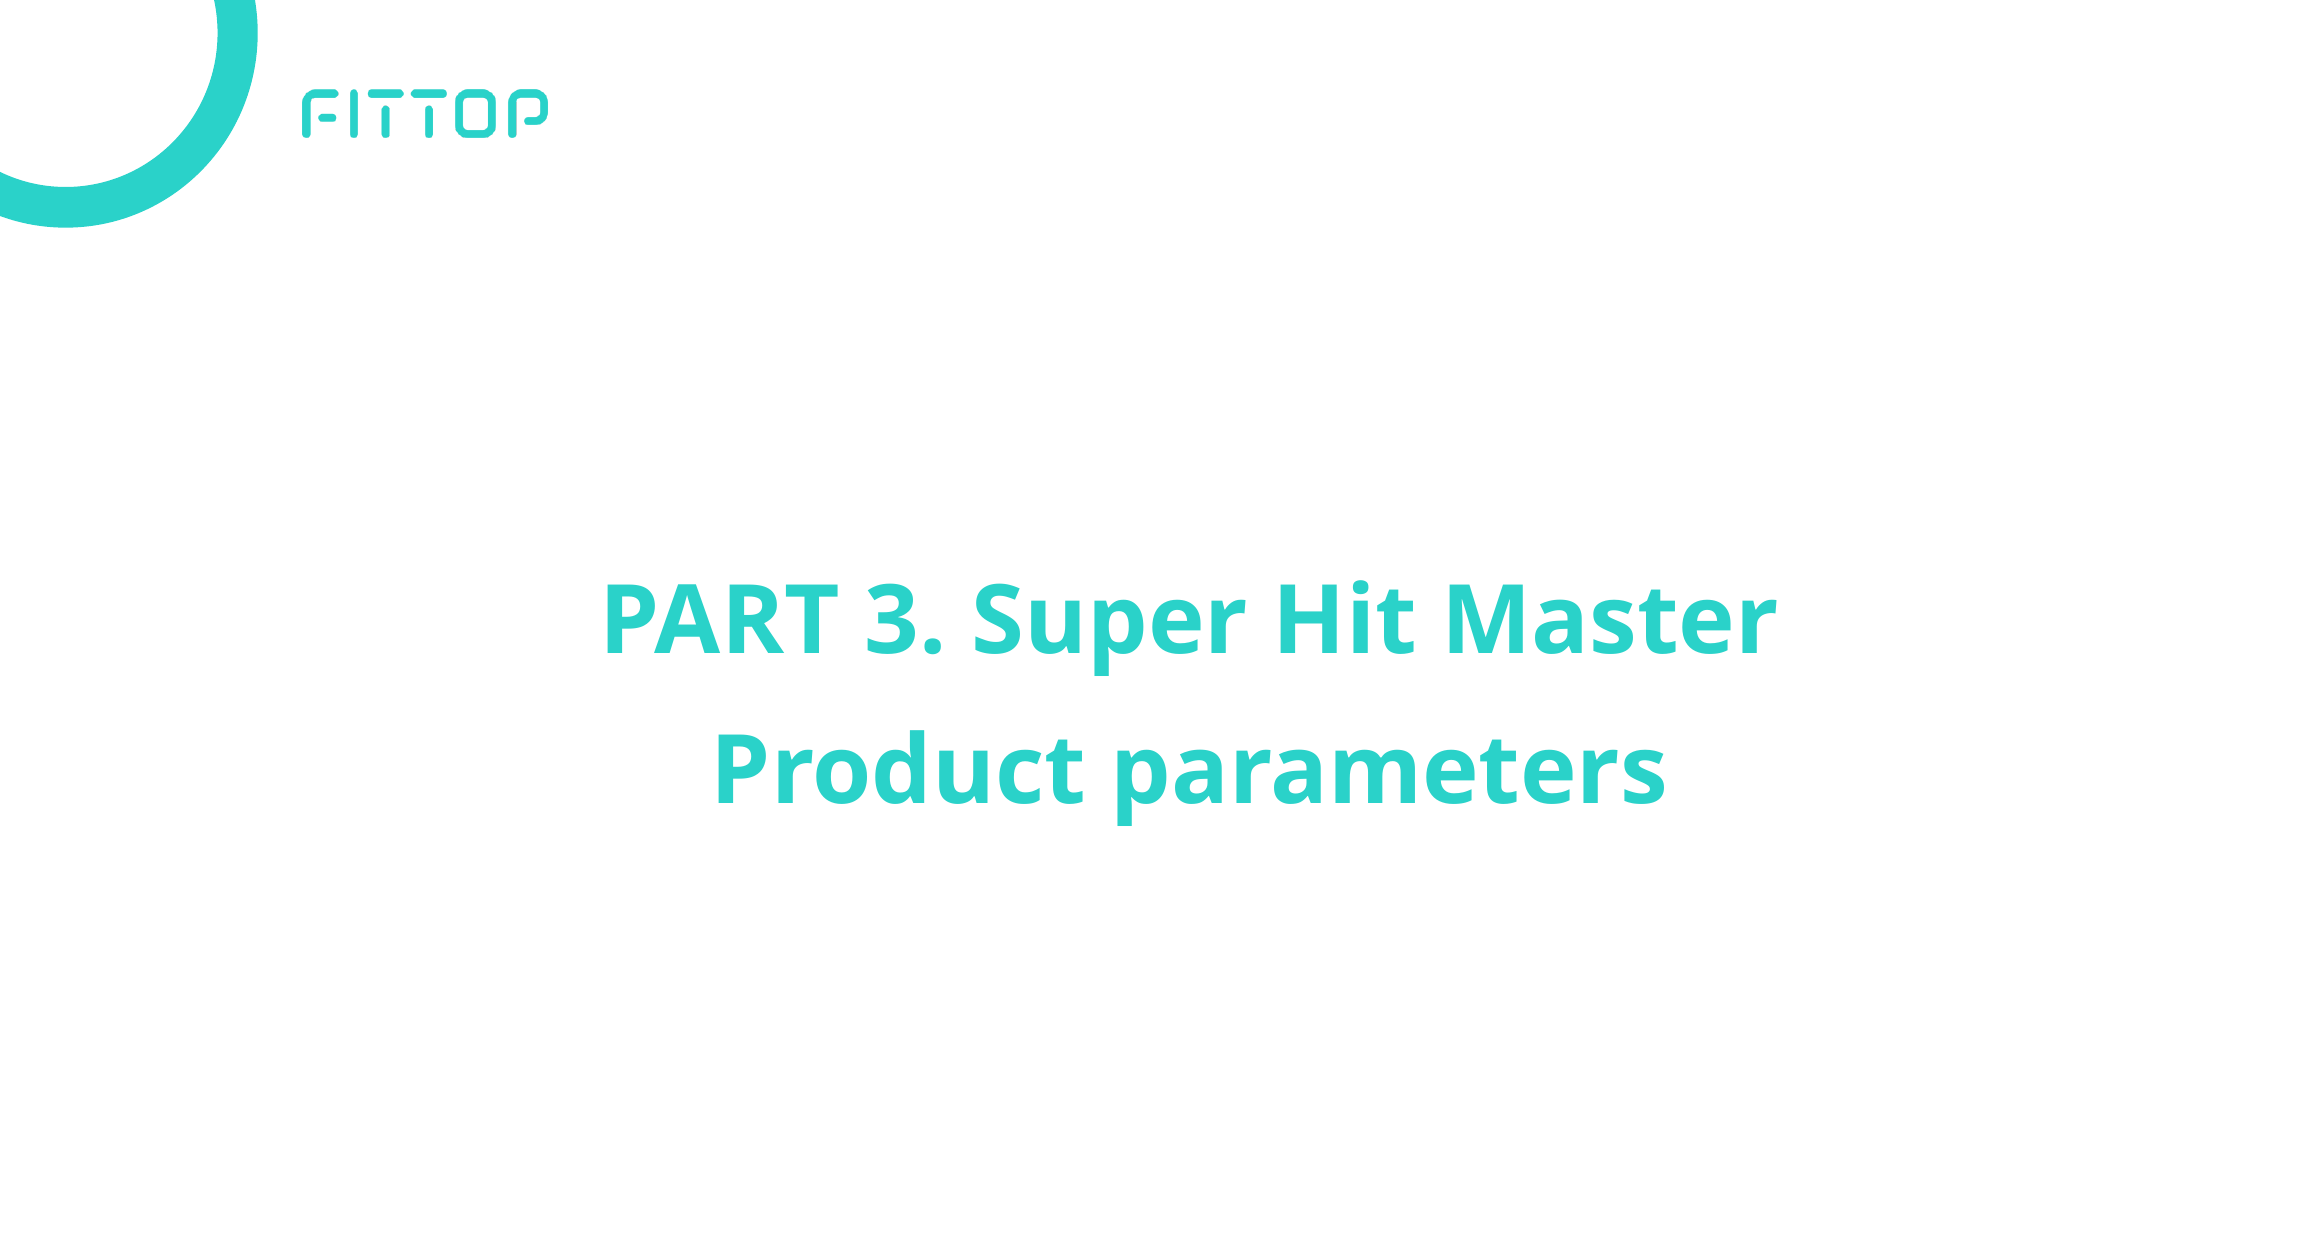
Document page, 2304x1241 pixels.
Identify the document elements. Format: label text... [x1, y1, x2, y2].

picture [302, 89, 549, 138]
text_box PART 3. Super Hit Master Product parameters [454, 488, 1925, 858]
